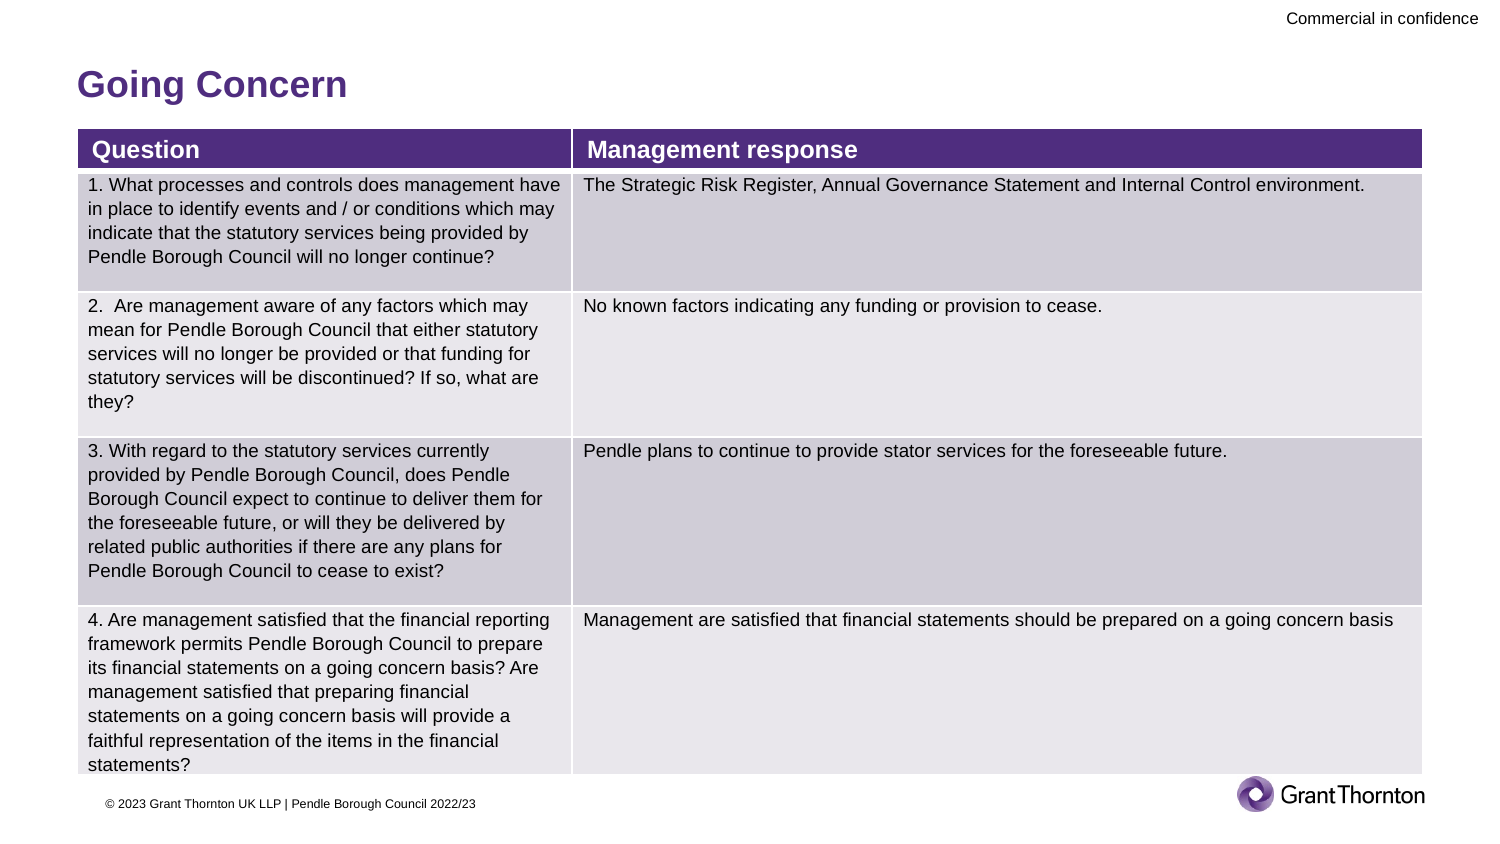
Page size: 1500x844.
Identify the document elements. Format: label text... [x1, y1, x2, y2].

table_cell 2. Are management aware of any factors which may mean for Pendle Borough Council that either statutory services will no longer be provided or that funding for statutory services will be discontinued? If so, what are they? [78, 293, 571, 436]
picture [1237, 776, 1274, 812]
table_cell Management are satisfied that financial statements should be prepared on a going concern basis [573, 607, 1422, 774]
table_cell 4. Are management satisfied that the financial reporting framework permits Pendle Borough Council to prepare its financial statements on a going concern basis? Are management satisfied that preparing financial statements on a going concern basis will provide a faithful representation of the items in the financial statements? [78, 607, 571, 774]
table_cell 3. With regard to the statutory services currently provided by Pendle Borough Council, does Pendle Borough Council expect to continue to deliver them for the foreseeable future, or will they be delivered by related public authorities if there are any plans for Pendle Borough Council to cease to exist? [78, 438, 571, 605]
table_header Management response [573, 129, 1422, 168]
table_cell The Strategic Risk Register, Annual Governance Statement and Internal Control environment. [573, 174, 1422, 291]
table_cell No known factors indicating any funding or provision to cease. [573, 293, 1422, 436]
table_cell Pendle plans to continue to provide stator services for the foreseeable future. [573, 438, 1422, 605]
table_header Question [78, 129, 571, 168]
title Going Concern [76, 64, 1424, 127]
table_cell 1. What processes and controls does management have in place to identify events and / or conditions which may indicate that the statutory services being provided by Pendle Borough Council will no longer continue? [78, 174, 571, 291]
